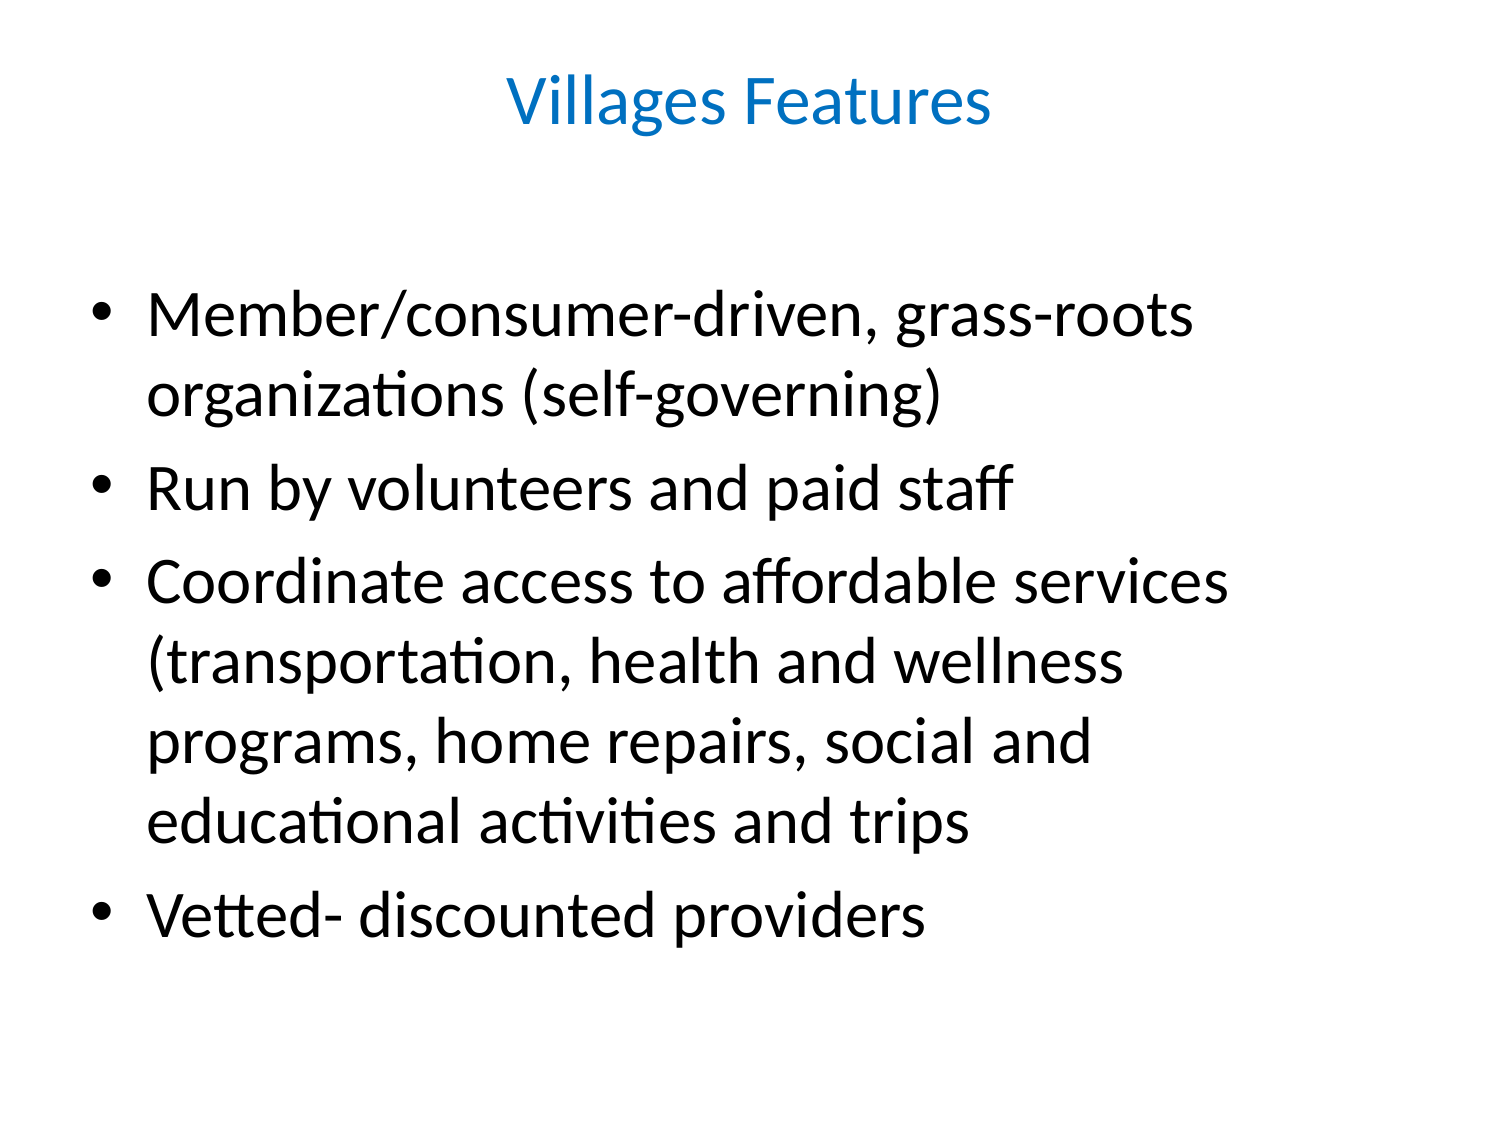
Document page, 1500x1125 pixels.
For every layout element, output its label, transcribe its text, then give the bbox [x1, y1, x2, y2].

list Member/consumer-driven, grass-roots organizations (self-governing) Run by volunteers and paid staff Coordinate access to affordable services (transportation, health and wellness programs, home repairs, social and educational activities and trips Vetted- discounted providers [75, 262, 1425, 1005]
title Villages Features [75, 45, 1425, 233]
